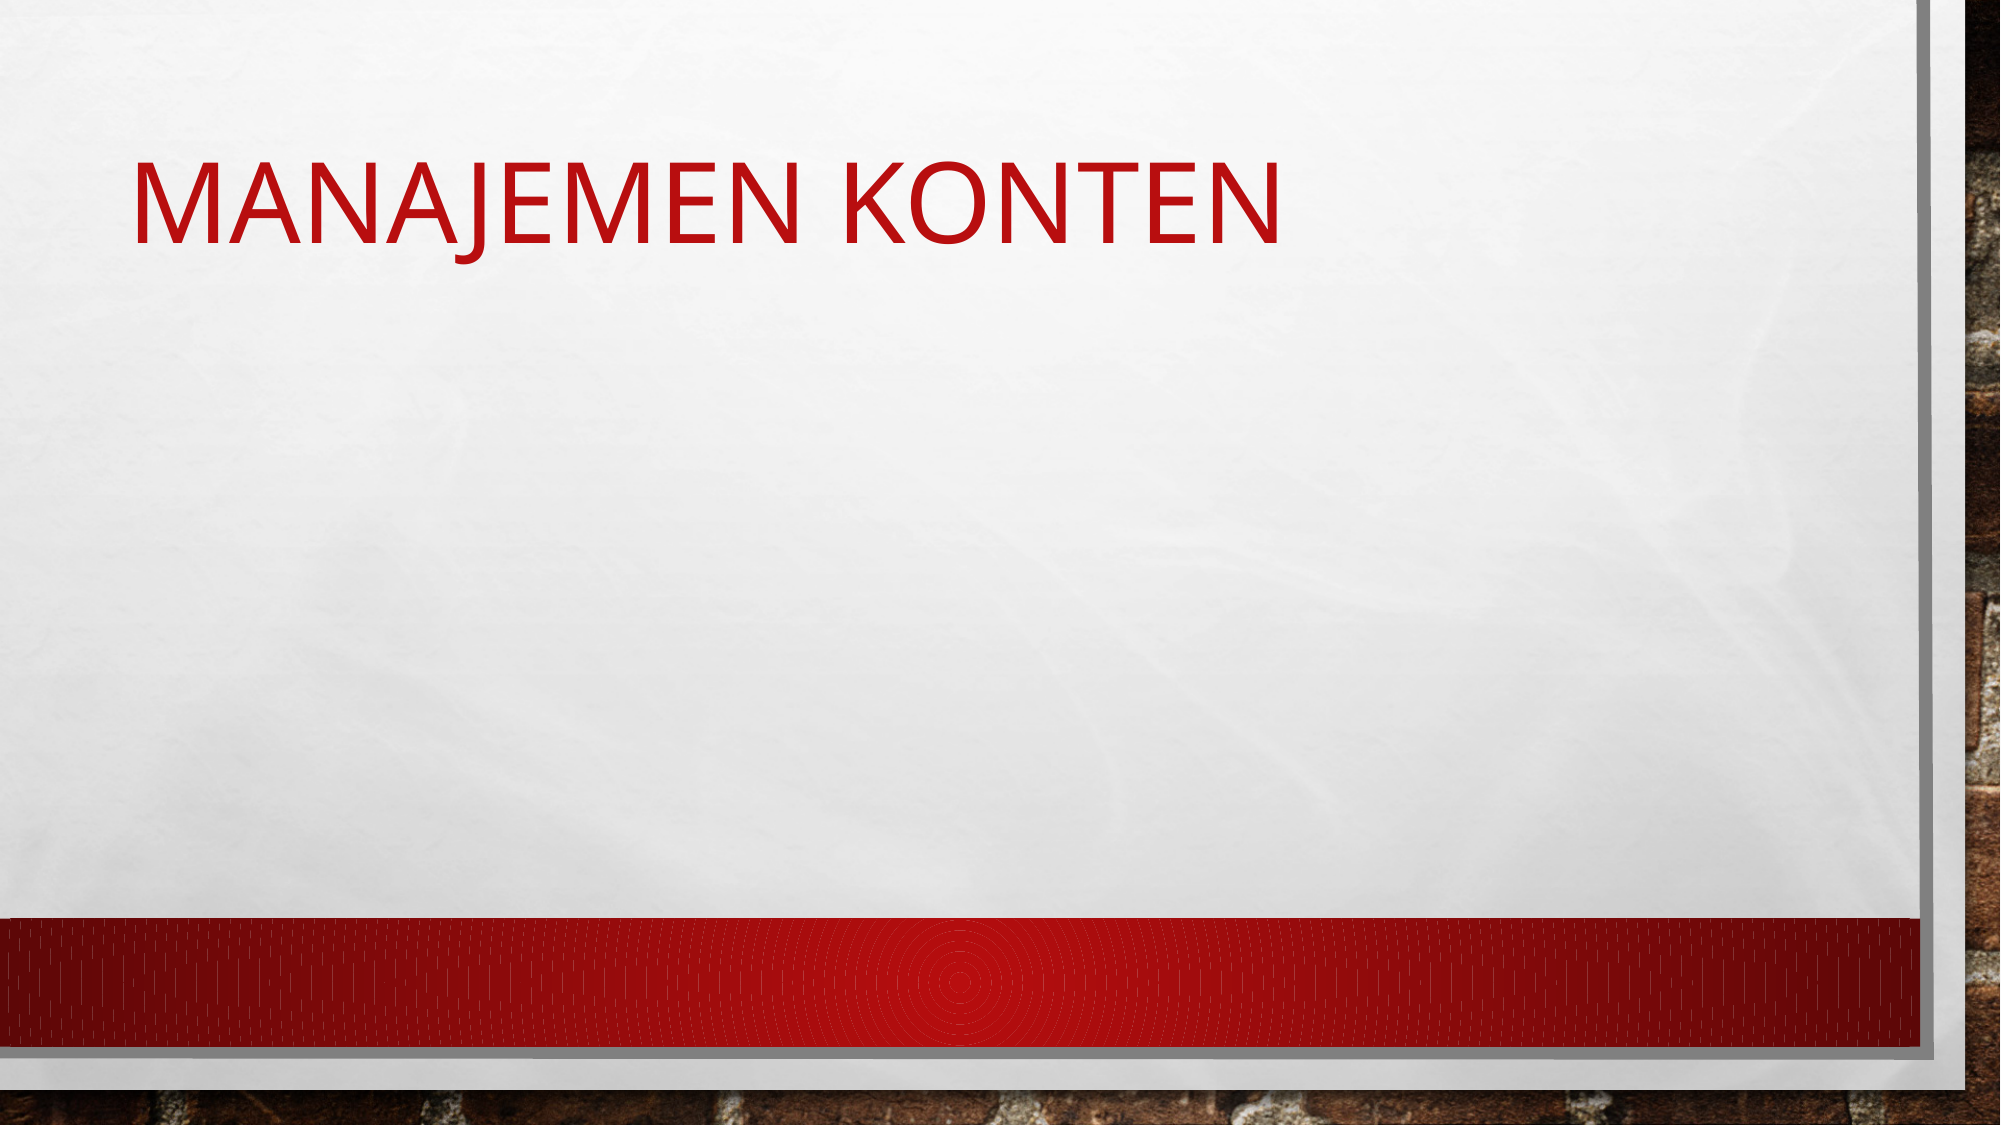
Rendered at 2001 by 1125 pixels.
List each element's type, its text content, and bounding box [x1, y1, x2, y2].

picture [0, 0, 2000, 1125]
title Manajemen Konten [112, 112, 1818, 302]
